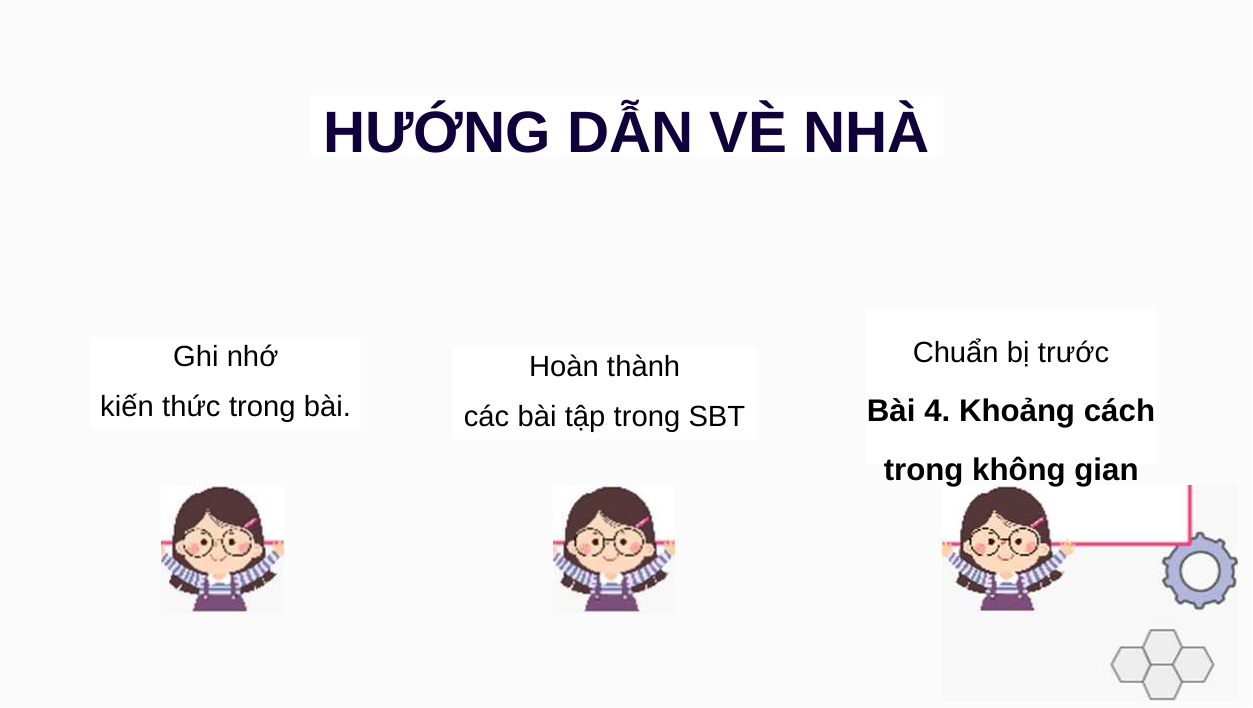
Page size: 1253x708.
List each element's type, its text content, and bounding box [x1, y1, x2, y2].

text_box Chuẩn bị trước Bài 4. Khoảng cách trong không gian [865, 310, 1157, 464]
picture [161, 484, 284, 614]
text_box Ghi nhớ kiến thức trong bài. [90, 337, 361, 430]
text_box HƯỚNG DẪN VÈ NHÀ [310, 94, 943, 157]
text_box Hoàn thành các bài tập trong SBT [452, 347, 757, 439]
picture [552, 484, 675, 614]
picture [941, 484, 1238, 701]
